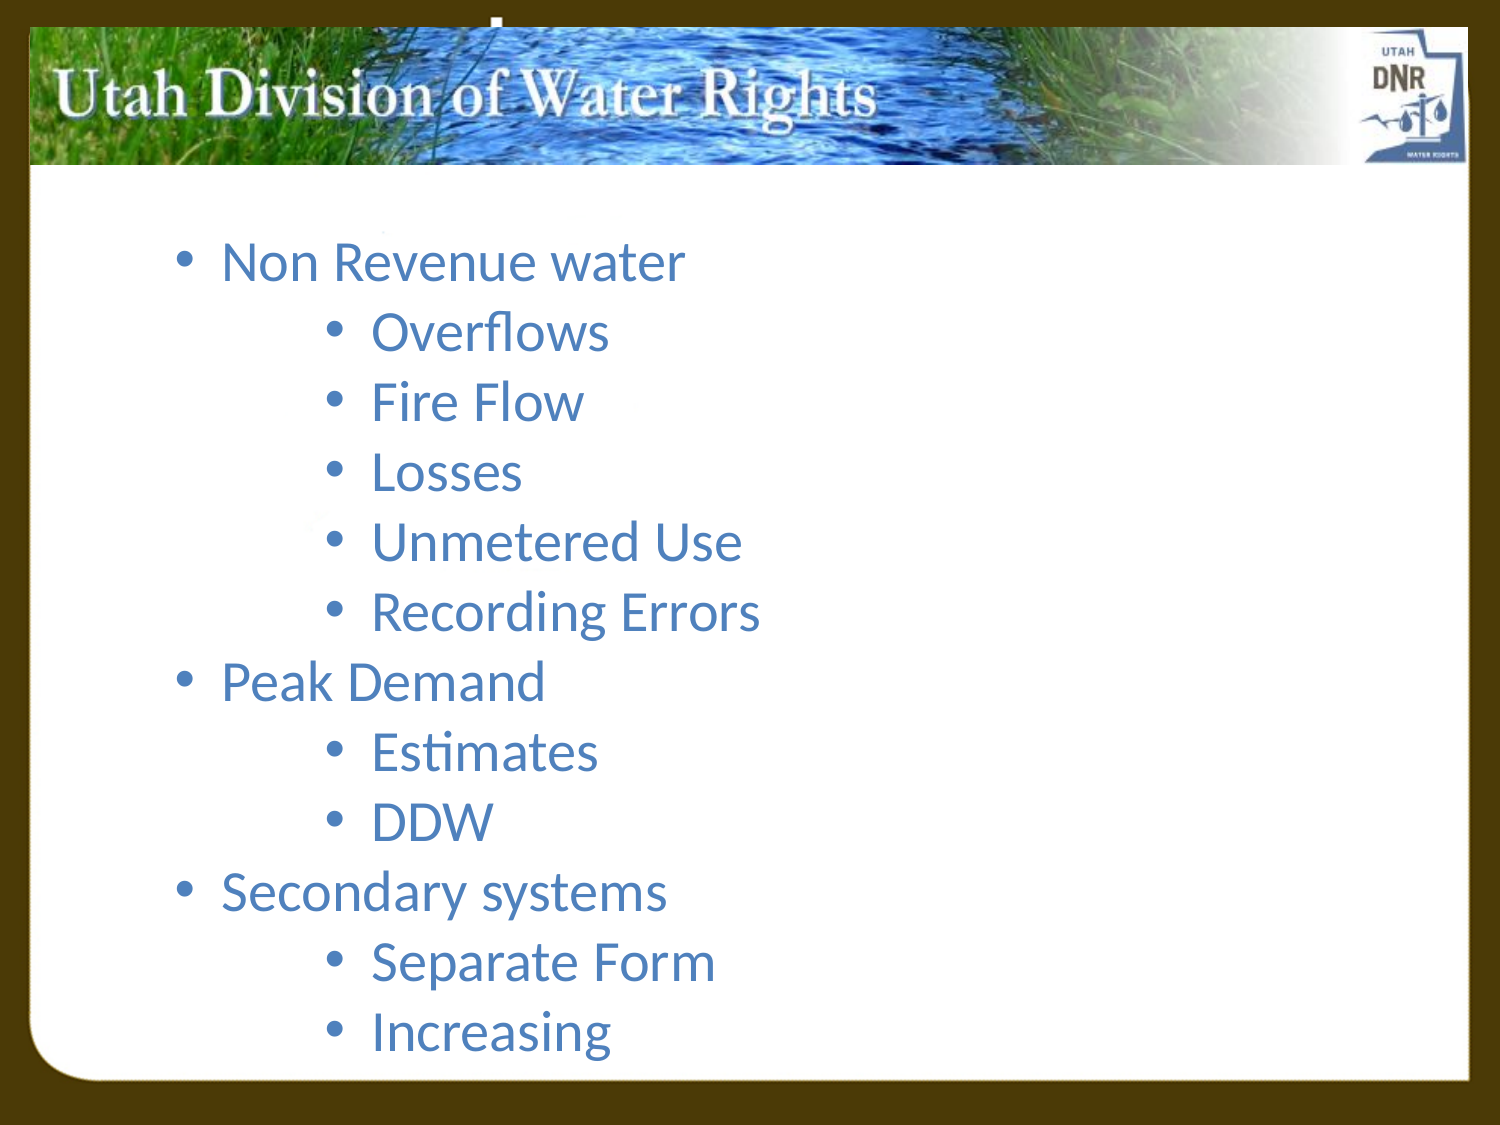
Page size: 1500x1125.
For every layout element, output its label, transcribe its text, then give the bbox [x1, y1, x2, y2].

text_box Non Revenue water Overflows Fire Flow Losses Unmetered Use Recording Errors Peak Demand Estimates DDW Secondary systems Separate Form Increasing [159, 216, 910, 1116]
picture [0, 0, 1500, 1125]
